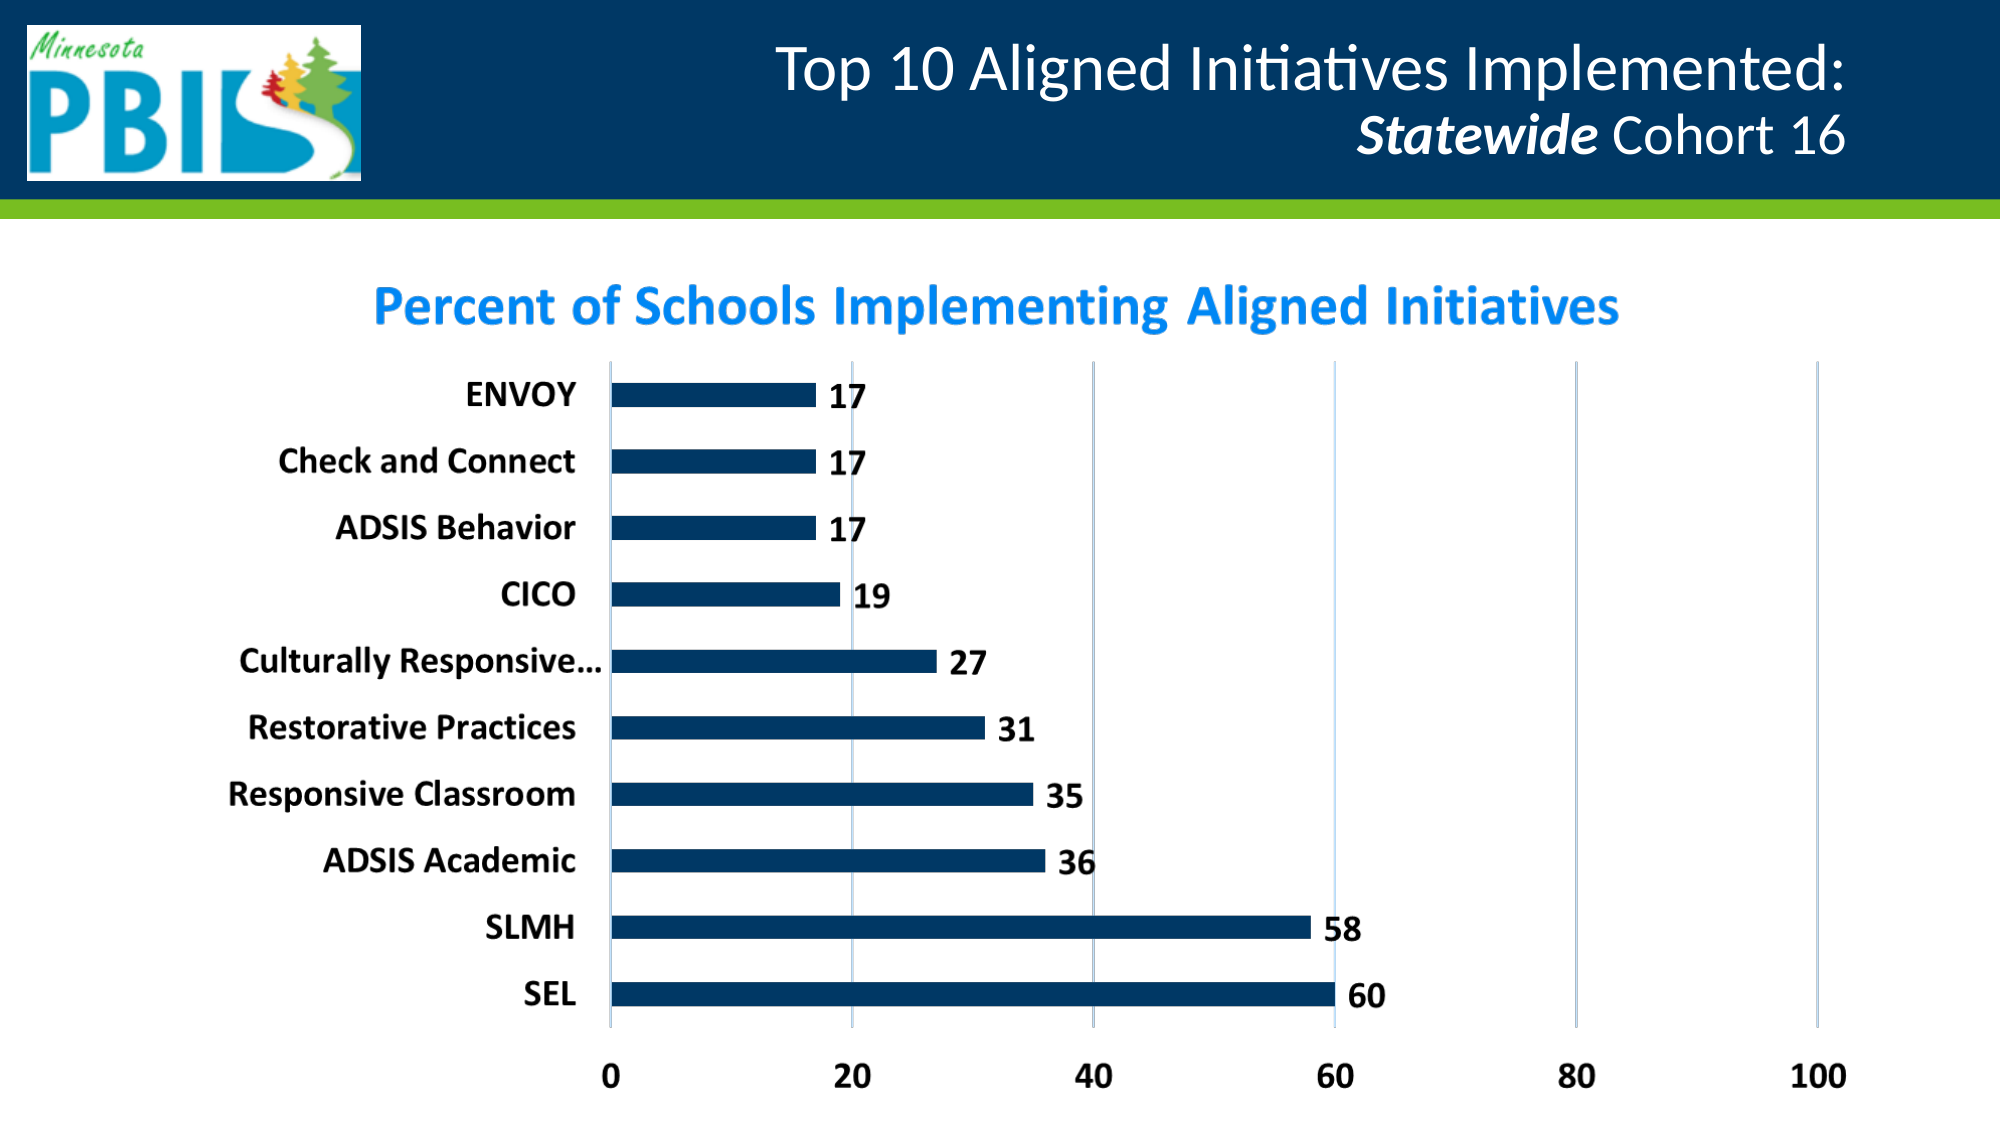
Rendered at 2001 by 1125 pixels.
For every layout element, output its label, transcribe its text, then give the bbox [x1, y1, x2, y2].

picture [27, 25, 361, 181]
title Top 10 Aligned Initiatives Implemented: Statewide Cohort 16 [387, 24, 1863, 175]
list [129, 251, 1863, 1105]
